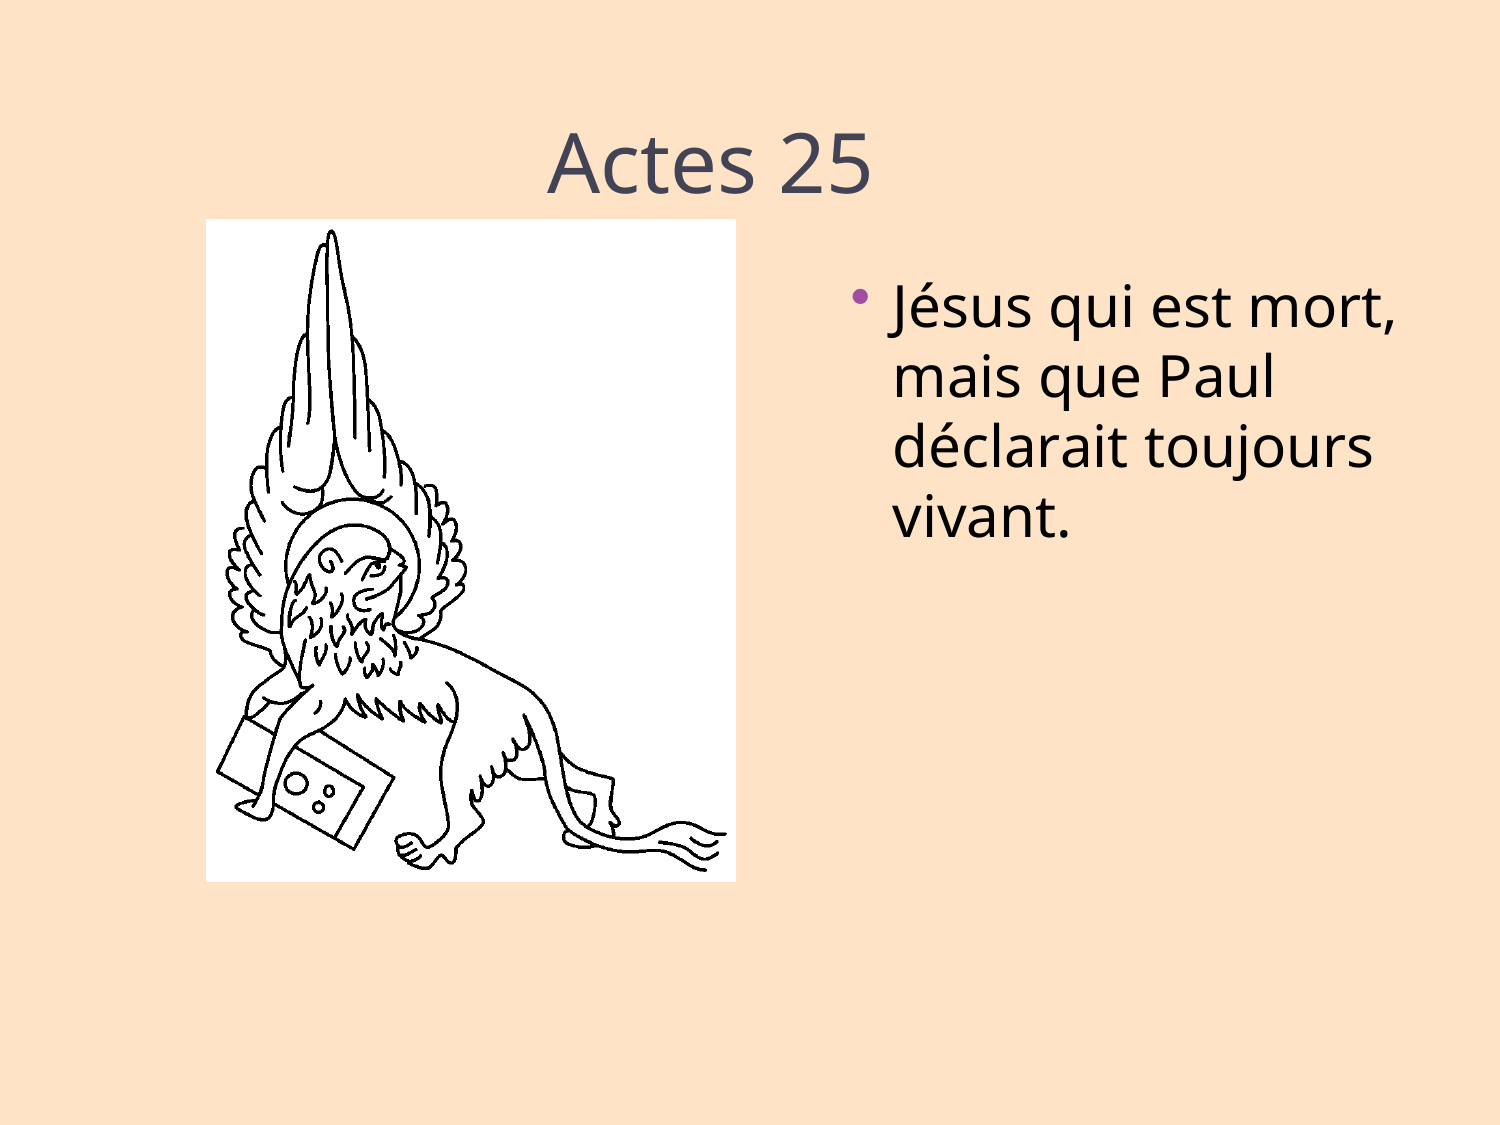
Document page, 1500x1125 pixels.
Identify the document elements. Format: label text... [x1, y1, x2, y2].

list Jésus qui est mort, mais que Paul déclarait toujours vivant. [817, 261, 1471, 988]
title Actes 25 [76, 66, 1345, 254]
picture [206, 219, 736, 882]
